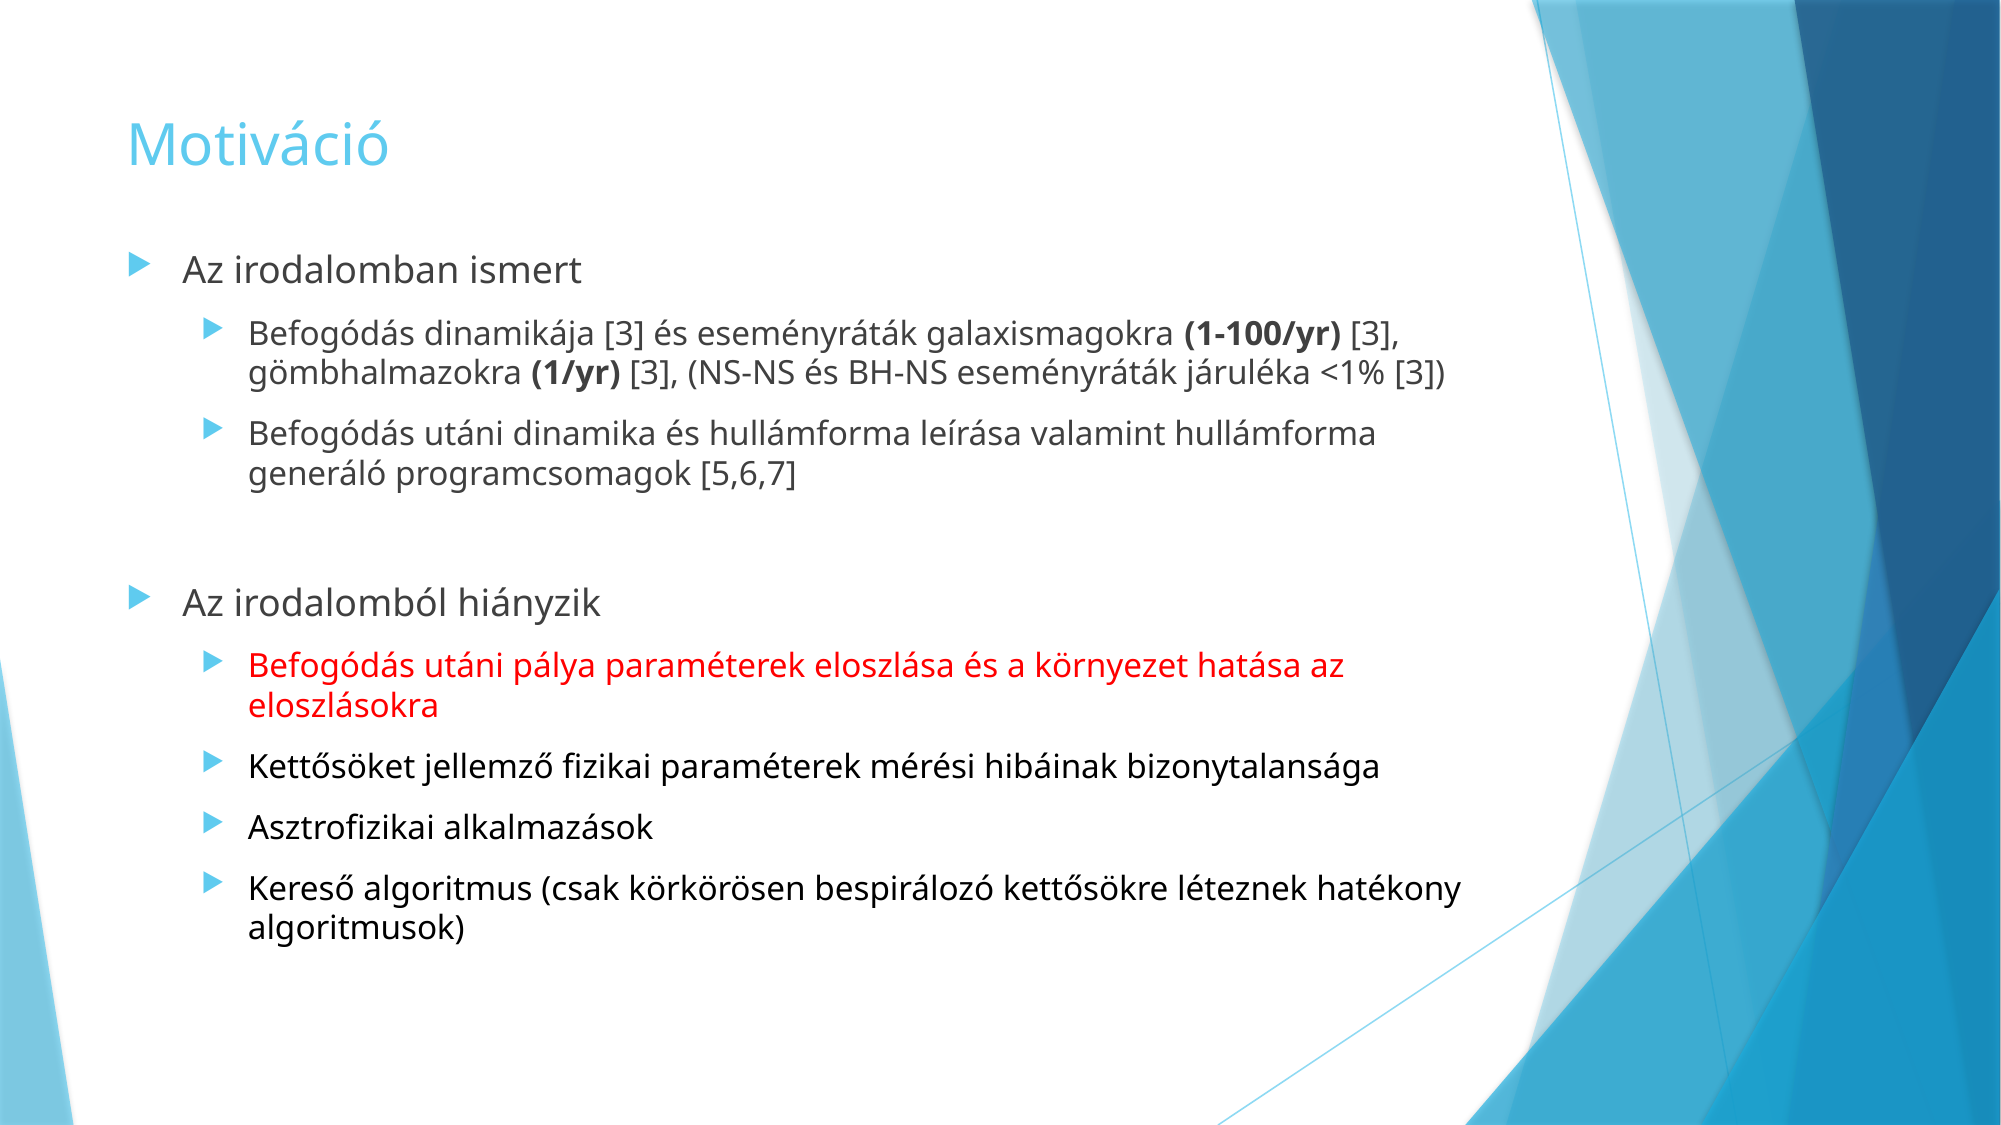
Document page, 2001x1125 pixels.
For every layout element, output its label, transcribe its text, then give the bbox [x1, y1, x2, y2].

list Az irodalomban ismert Befogódás dinamikája [3] és eseményráták galaxismagokra (1-100/yr) [3], gömbhalmazokra (1/yr) [3], (NS-NS és BH-NS eseményráták járuléka <1% [3]) Befogódás utáni dinamika és hullámforma leírása valamint hullámforma generáló programcsomagok [5,6,7] Az irodalomból hiányzik Befogódás utáni pálya paraméterek eloszlása és a környezet hatása az eloszlásokra Kettősöket jellemző fizikai paraméterek mérési hibáinak bizonytalansága Asztrofizikai alkalmazások Kereső algoritmus (csak körkörösen bespirálozó kettősökre léteznek hatékony algoritmusok) [111, 238, 1522, 992]
title Motiváció [111, 99, 1522, 238]
